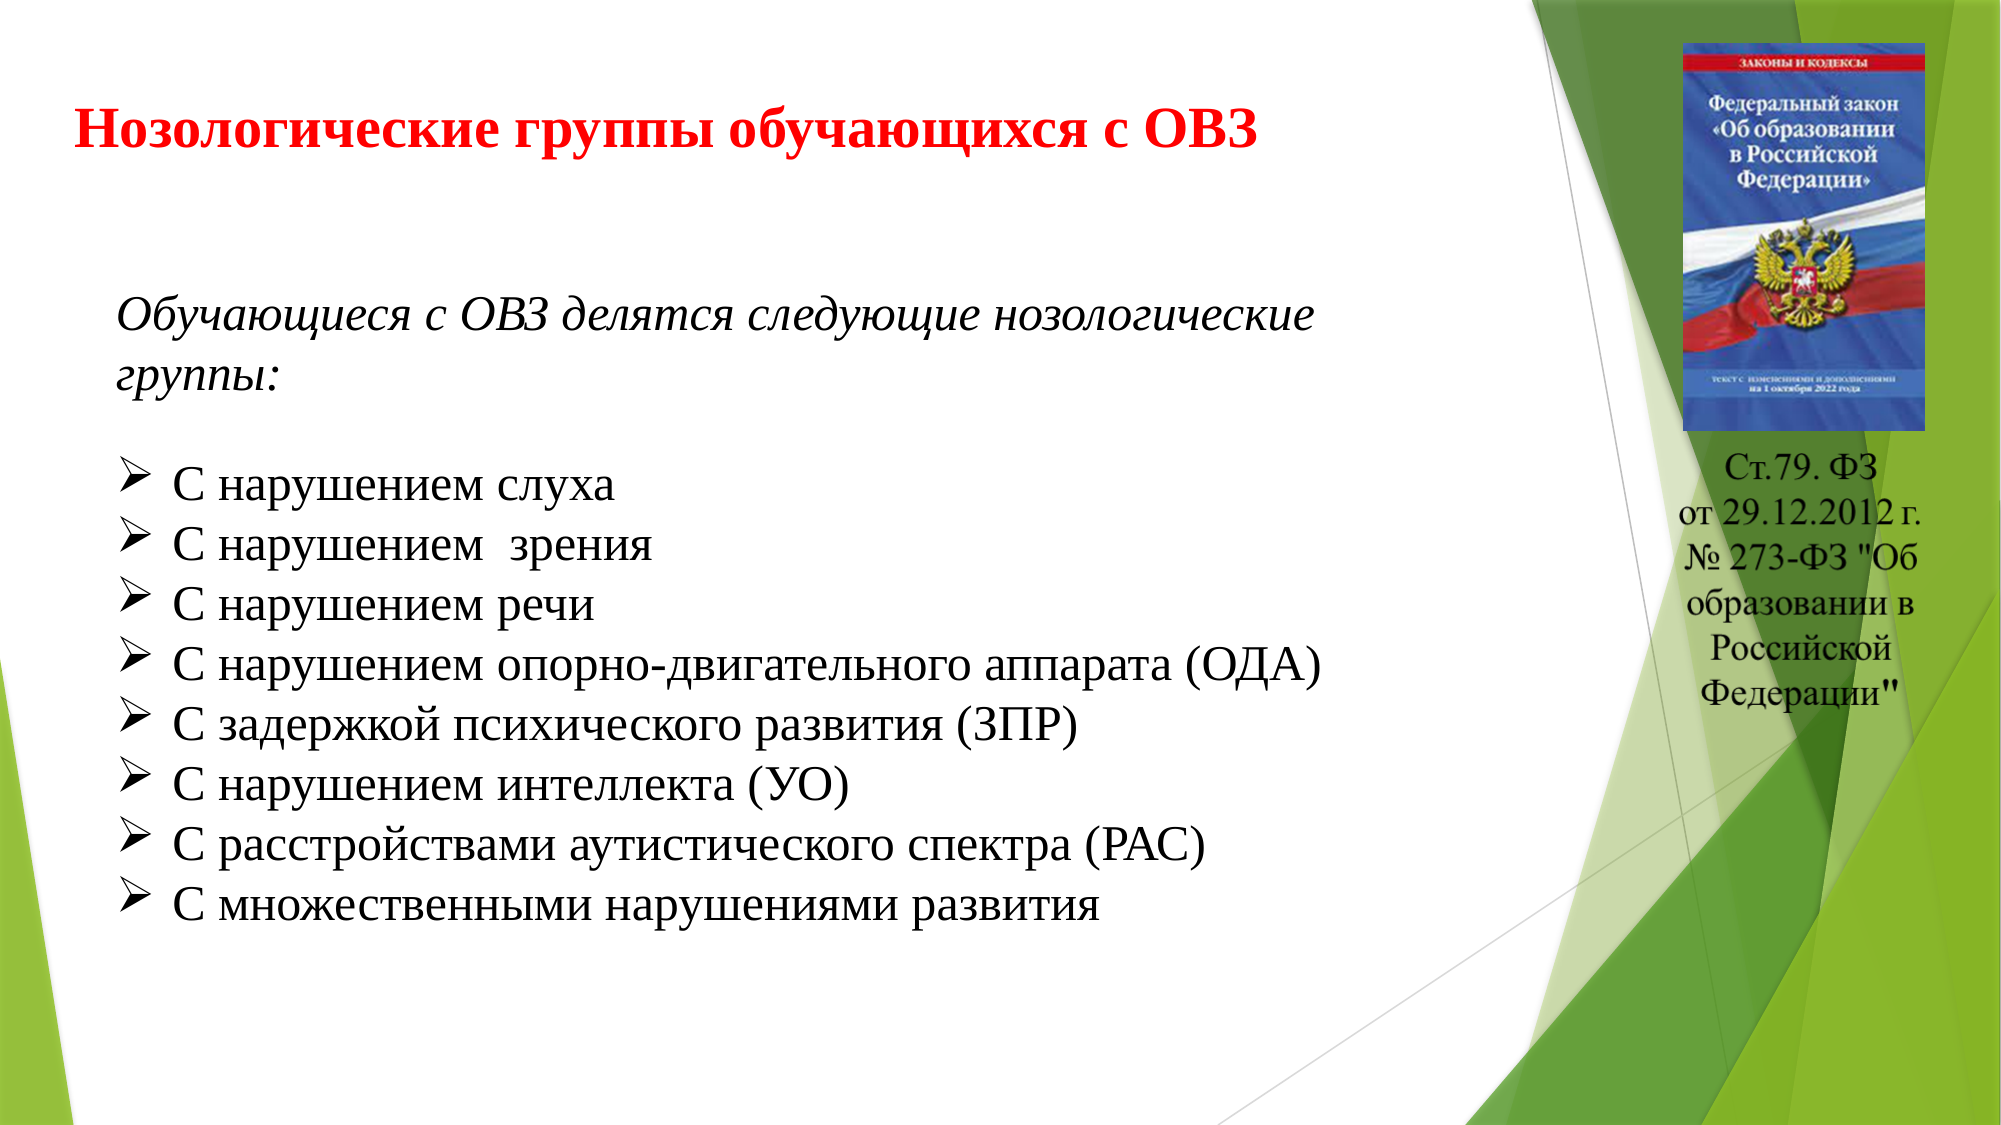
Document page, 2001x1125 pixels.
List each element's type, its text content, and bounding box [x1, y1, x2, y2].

picture [1653, 43, 1954, 738]
text_box Нозологические группы обучающихся с ОВЗ [59, 82, 1577, 167]
text_box Обучающиеся с ОВЗ делятся следующие нозологические группы: С нарушением слуха С нарушением зрения С нарушением речи С нарушением опорно-двигательного аппарата (ОДА) С задержкой психического развития (ЗПР) С нарушением интеллекта (УО) С расстройствами аутистического спектра (РАС) С множественными нарушениями развития [101, 273, 1347, 939]
